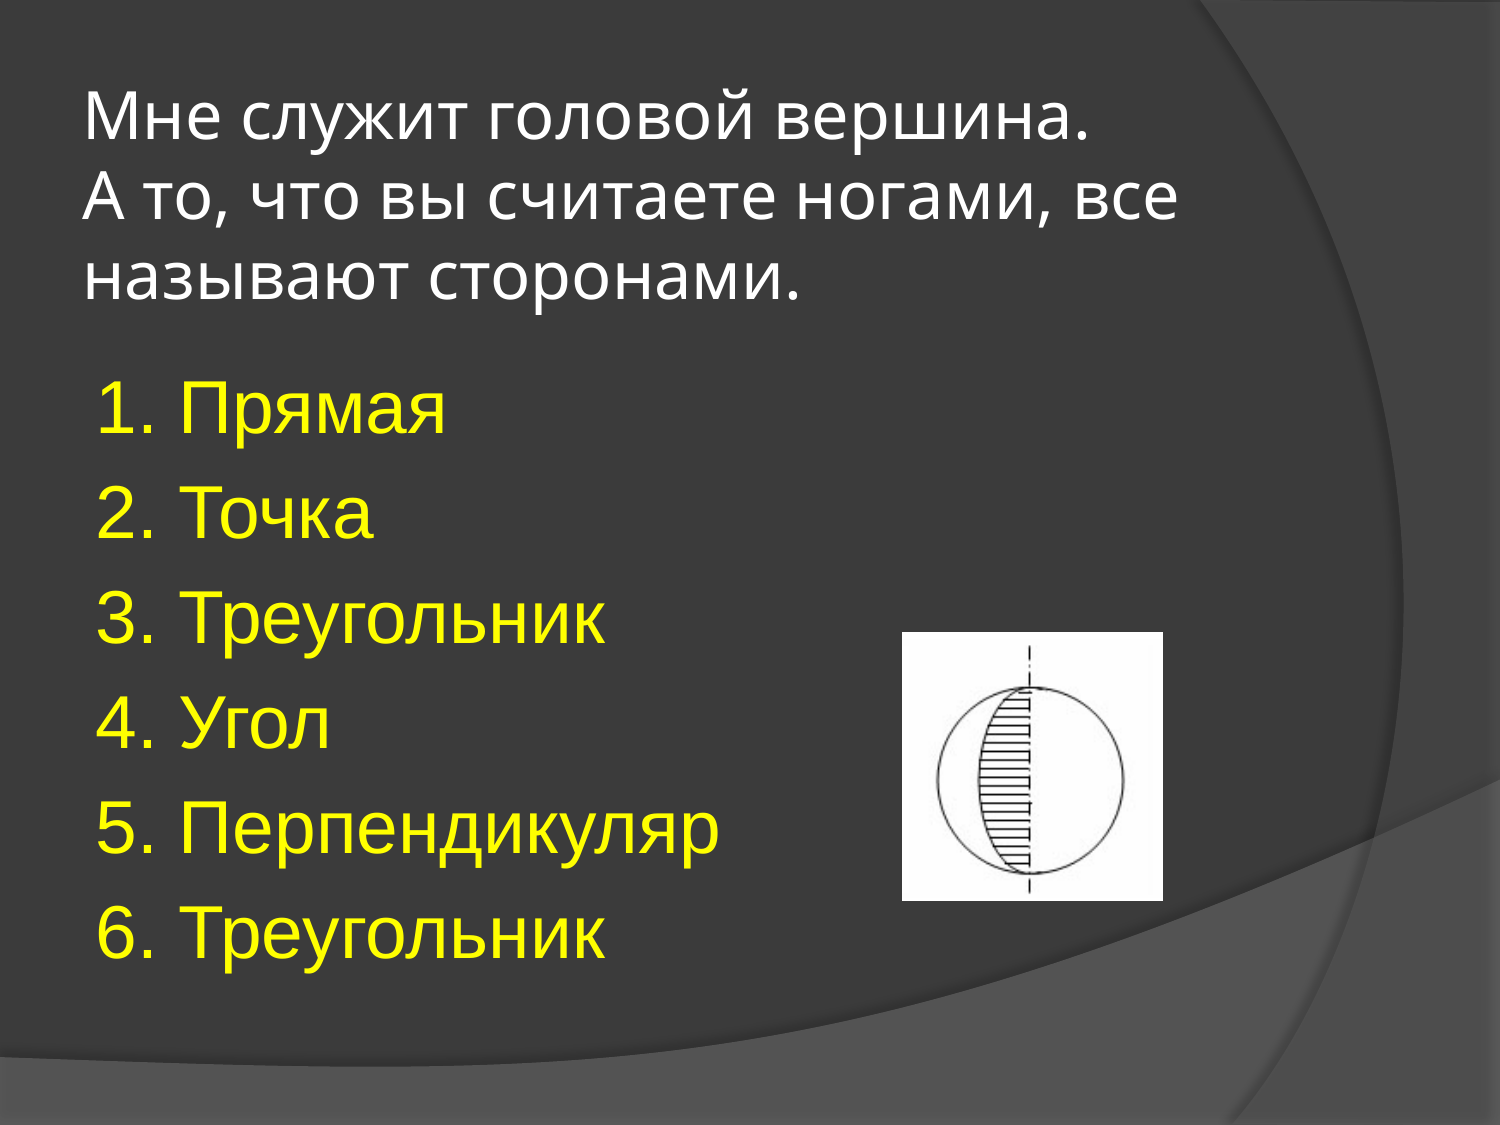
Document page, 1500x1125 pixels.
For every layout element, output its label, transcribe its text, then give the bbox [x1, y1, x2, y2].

list 1. Прямая 2. Точка 3. Треугольник 4. Угол 5. Перпендикуляр 6. Треугольник [75, 351, 1425, 1035]
title Мне служит головой вершина. А то, что вы считаете ногами, все называют сторонами. [75, 45, 1425, 340]
picture [902, 632, 1164, 901]
